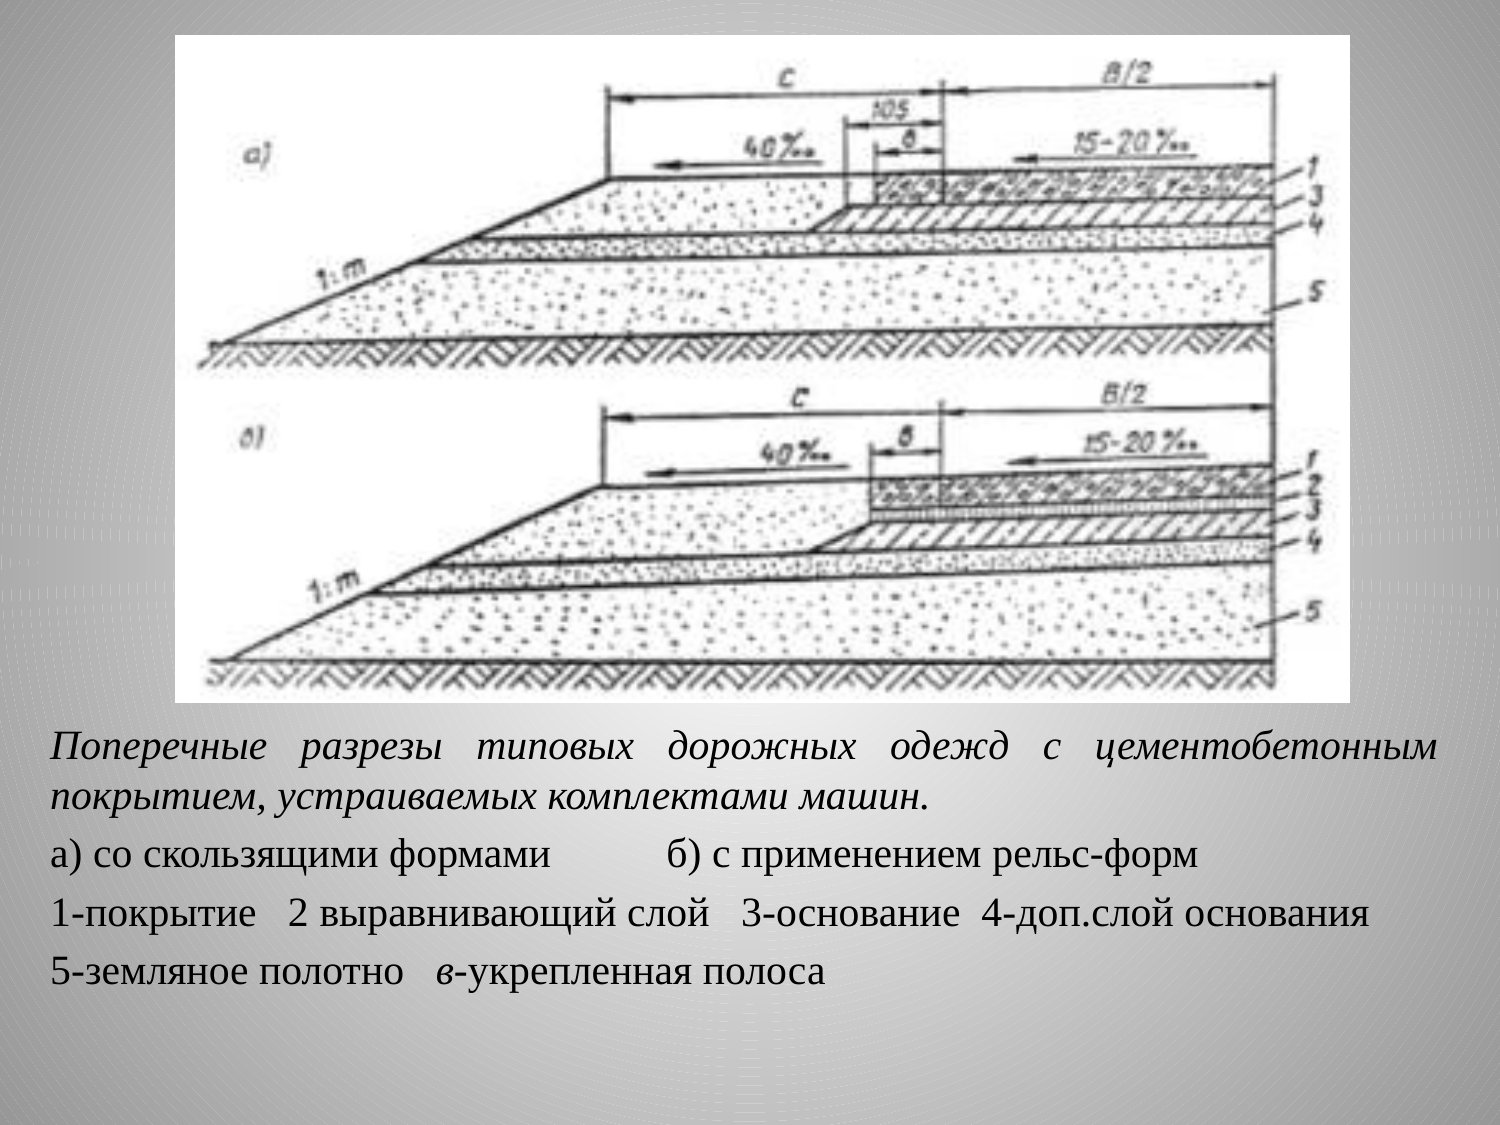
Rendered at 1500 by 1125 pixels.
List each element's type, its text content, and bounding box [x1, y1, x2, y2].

picture [175, 34, 1351, 704]
subtitle Поперечные разрезы типовых дорожных одежд с цементобетонным покрытием, устраиваемых комплектами машин. а) со скользящими формами б) с применением рельс-форм 1-покрытие 2 выравнивающий слой 3-основание 4-доп.слой основания 5-земляное полотно в-укрепленная полоса [35, 35, 1454, 1090]
